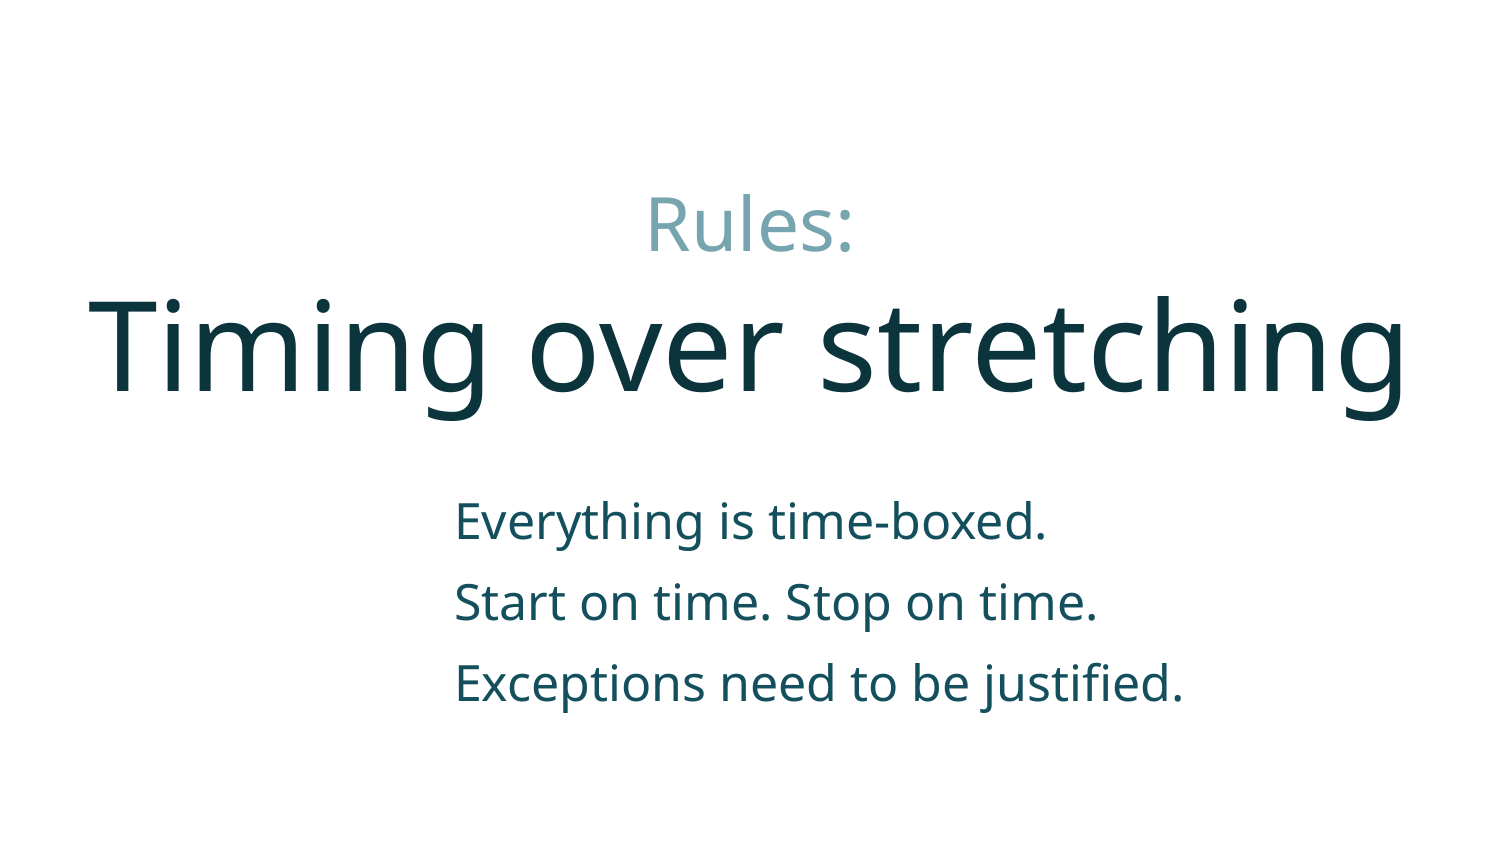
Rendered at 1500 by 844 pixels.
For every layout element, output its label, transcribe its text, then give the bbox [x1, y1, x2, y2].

text_box Everything is time-boxed. Start on time. Stop on time. Exceptions need to be justified. [439, 453, 1381, 756]
text_box Rules: Timing over stretching [0, 123, 1500, 470]
